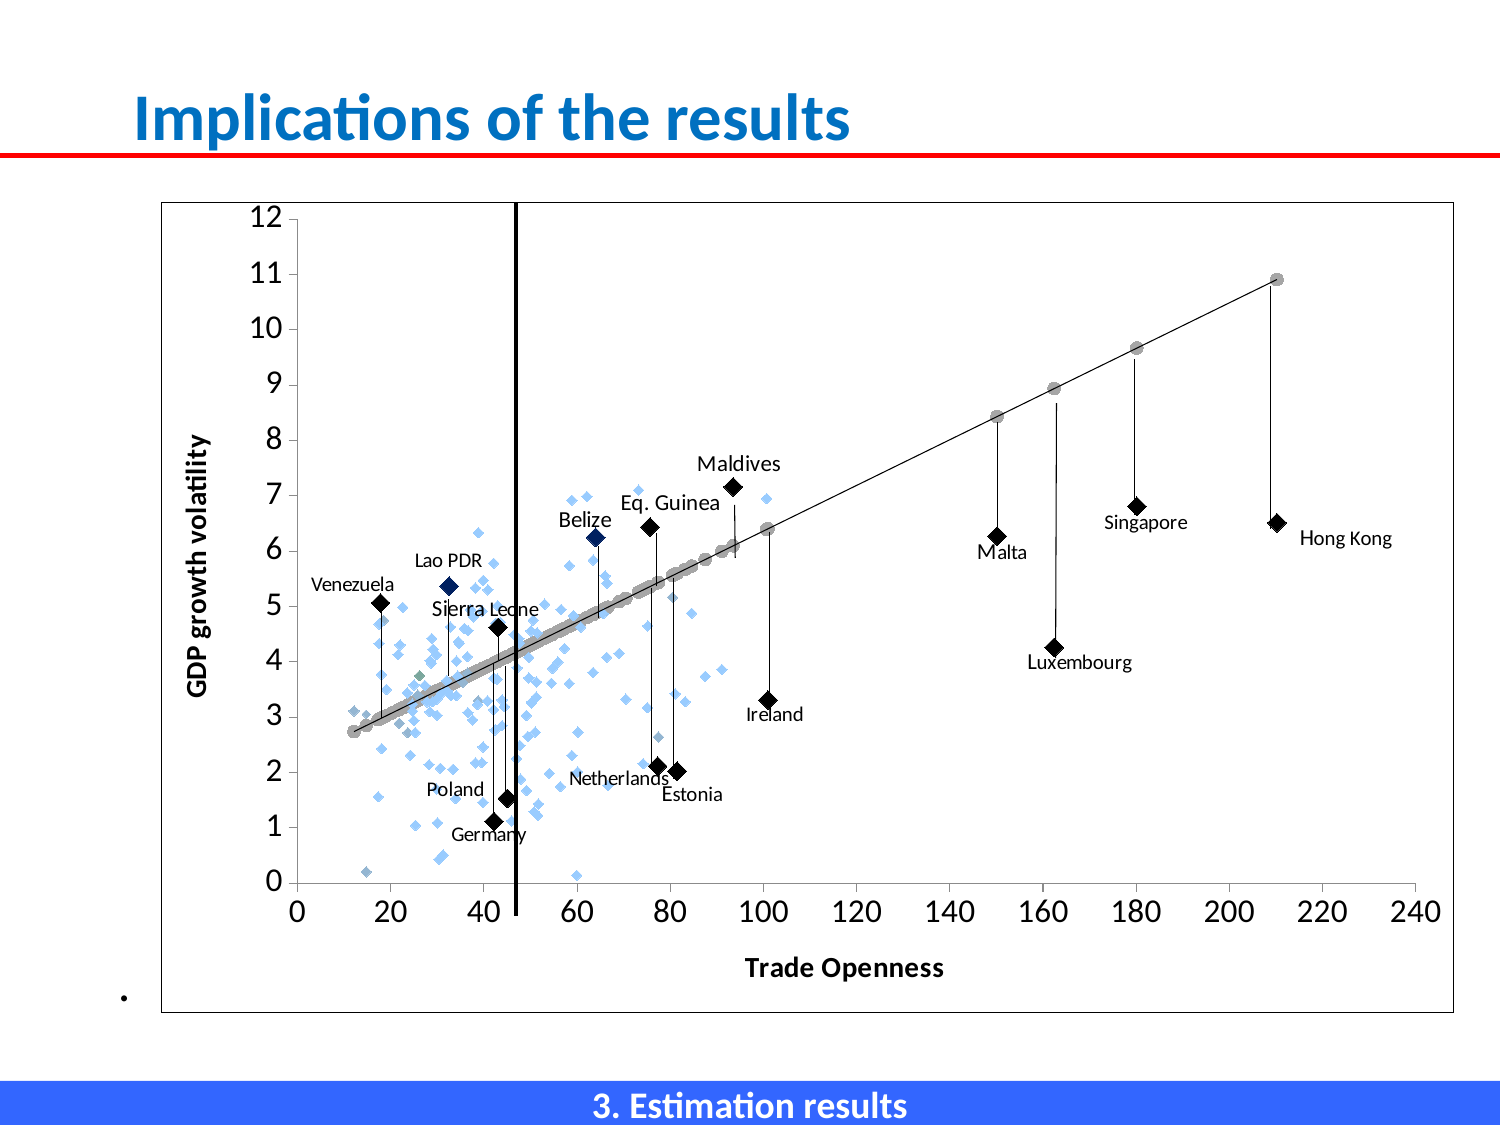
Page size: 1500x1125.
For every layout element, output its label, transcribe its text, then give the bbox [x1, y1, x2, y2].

text_box 3. Estimation results [0, 1080, 1500, 1125]
chart [161, 202, 1454, 1013]
text_box Implications of the results [119, 66, 1326, 161]
title . [103, 222, 1500, 1077]
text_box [94, 291, 1387, 1036]
